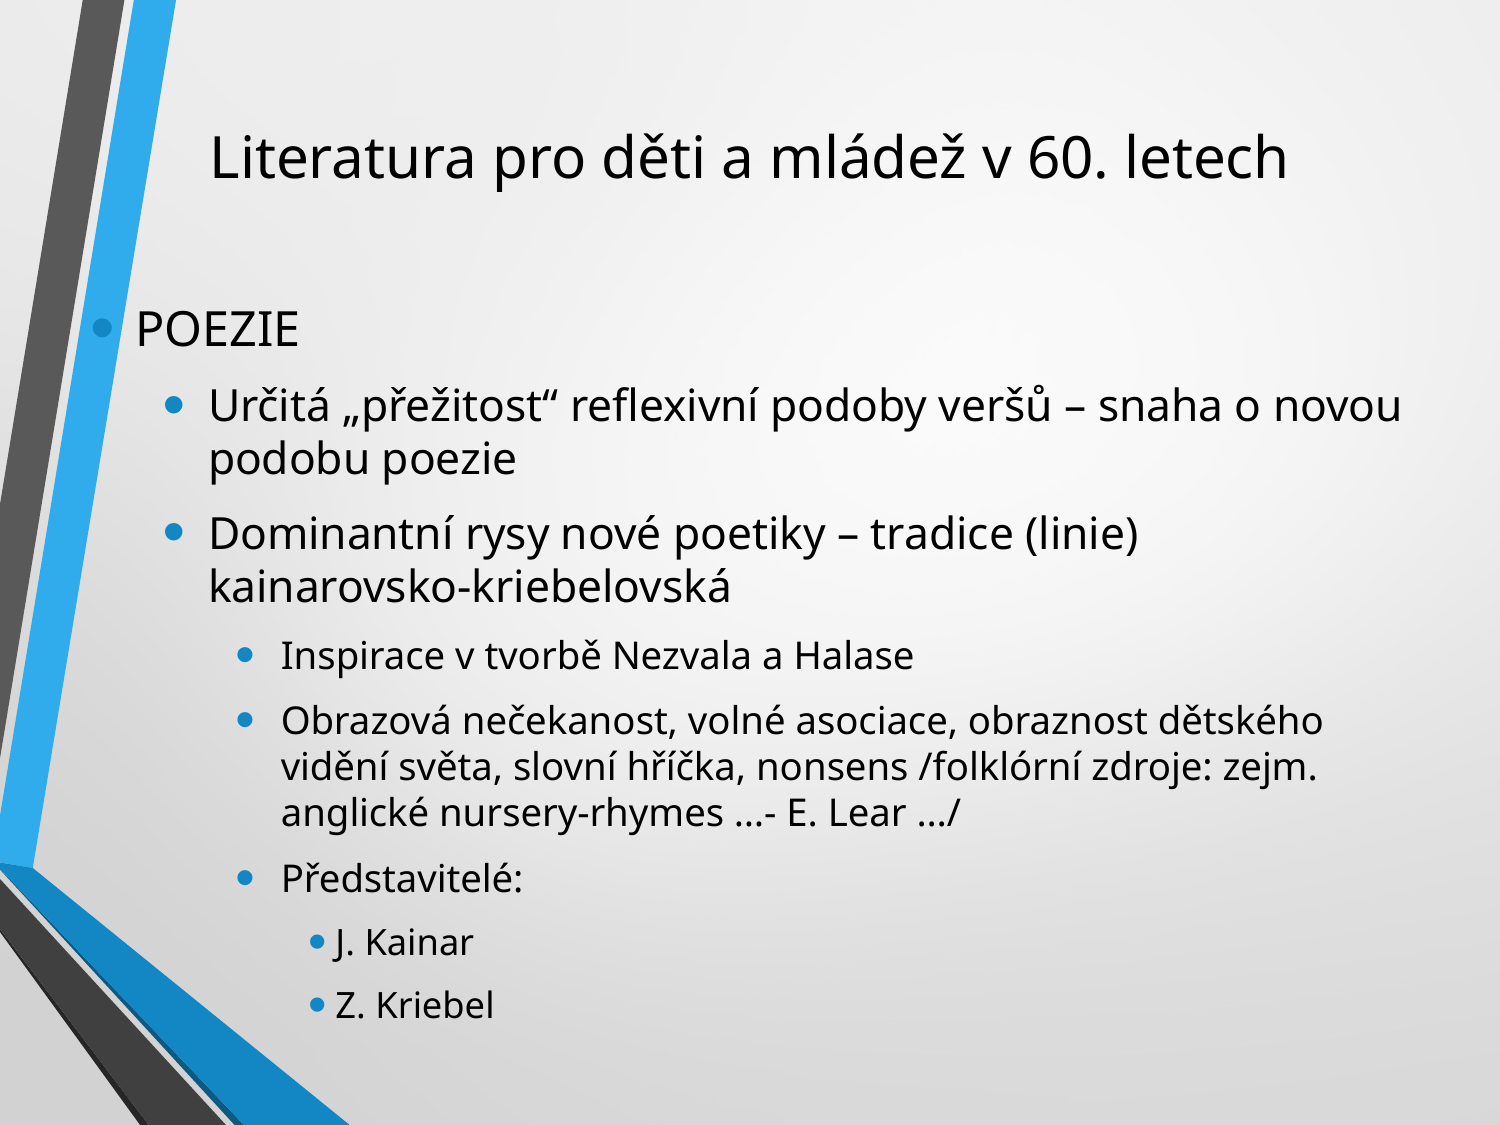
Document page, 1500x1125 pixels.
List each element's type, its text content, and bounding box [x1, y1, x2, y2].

title Literatura pro děti a mládež v 60. letech [75, 78, 1425, 232]
list POEZIE Určitá „přežitost“ reflexivní podoby veršů – snaha o novou podobu poezie Dominantní rysy nové poetiky – tradice (linie) kainarovsko-kriebelovská Inspirace v tvorbě Nezvala a Halase Obrazová nečekanost, volné asociace, obraznost dětského vidění světa, slovní hříčka, nonsens /folklórní zdroje: zejm. anglické nursery-rhymes …- E. Lear …/ Představitelé: J. Kainar Z. Kriebel [75, 290, 1425, 1038]
